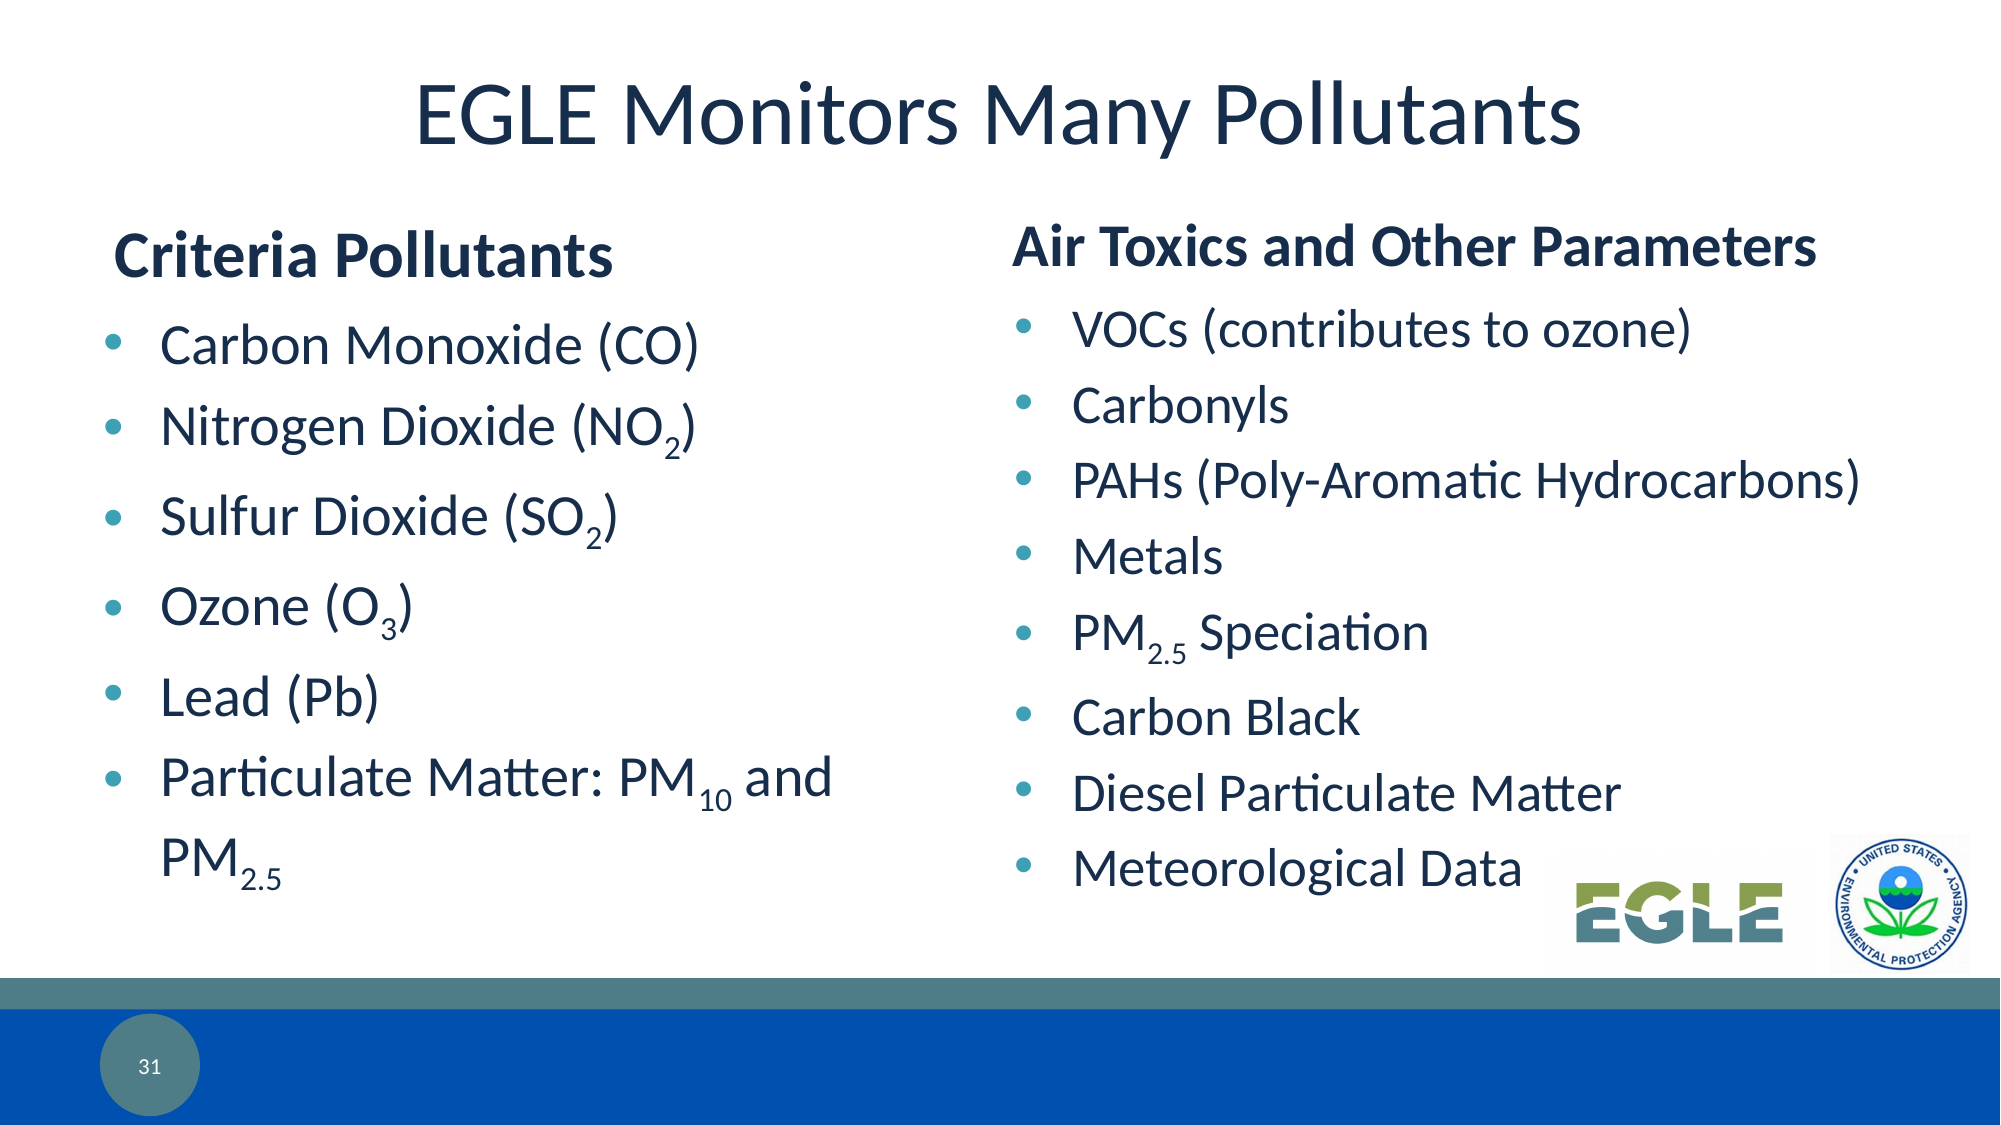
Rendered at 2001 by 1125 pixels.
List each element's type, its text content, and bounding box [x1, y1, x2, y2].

list Carbon Monoxide (CO) Nitrogen Dioxide (NO2) Sulfur Dioxide (SO2) Ozone (O3) Lead (Pb) Particulate Matter: PM10 and PM2.5 [89, 298, 973, 948]
title EGLE Monitors Many Pollutants [99, 13, 1900, 202]
picture [1830, 834, 1970, 974]
list Air Toxics and Other Parameters [973, 181, 1858, 286]
list VOCs (contributes to ozone) Carbonyls PAHs (Poly-Aromatic Hydrocarbons) Metals PM2.5 Speciation Carbon Black Diesel Particulate Matter Meteorological Data [999, 285, 1884, 934]
list Criteria Pollutants [99, 193, 984, 299]
picture [1546, 934, 1816, 975]
